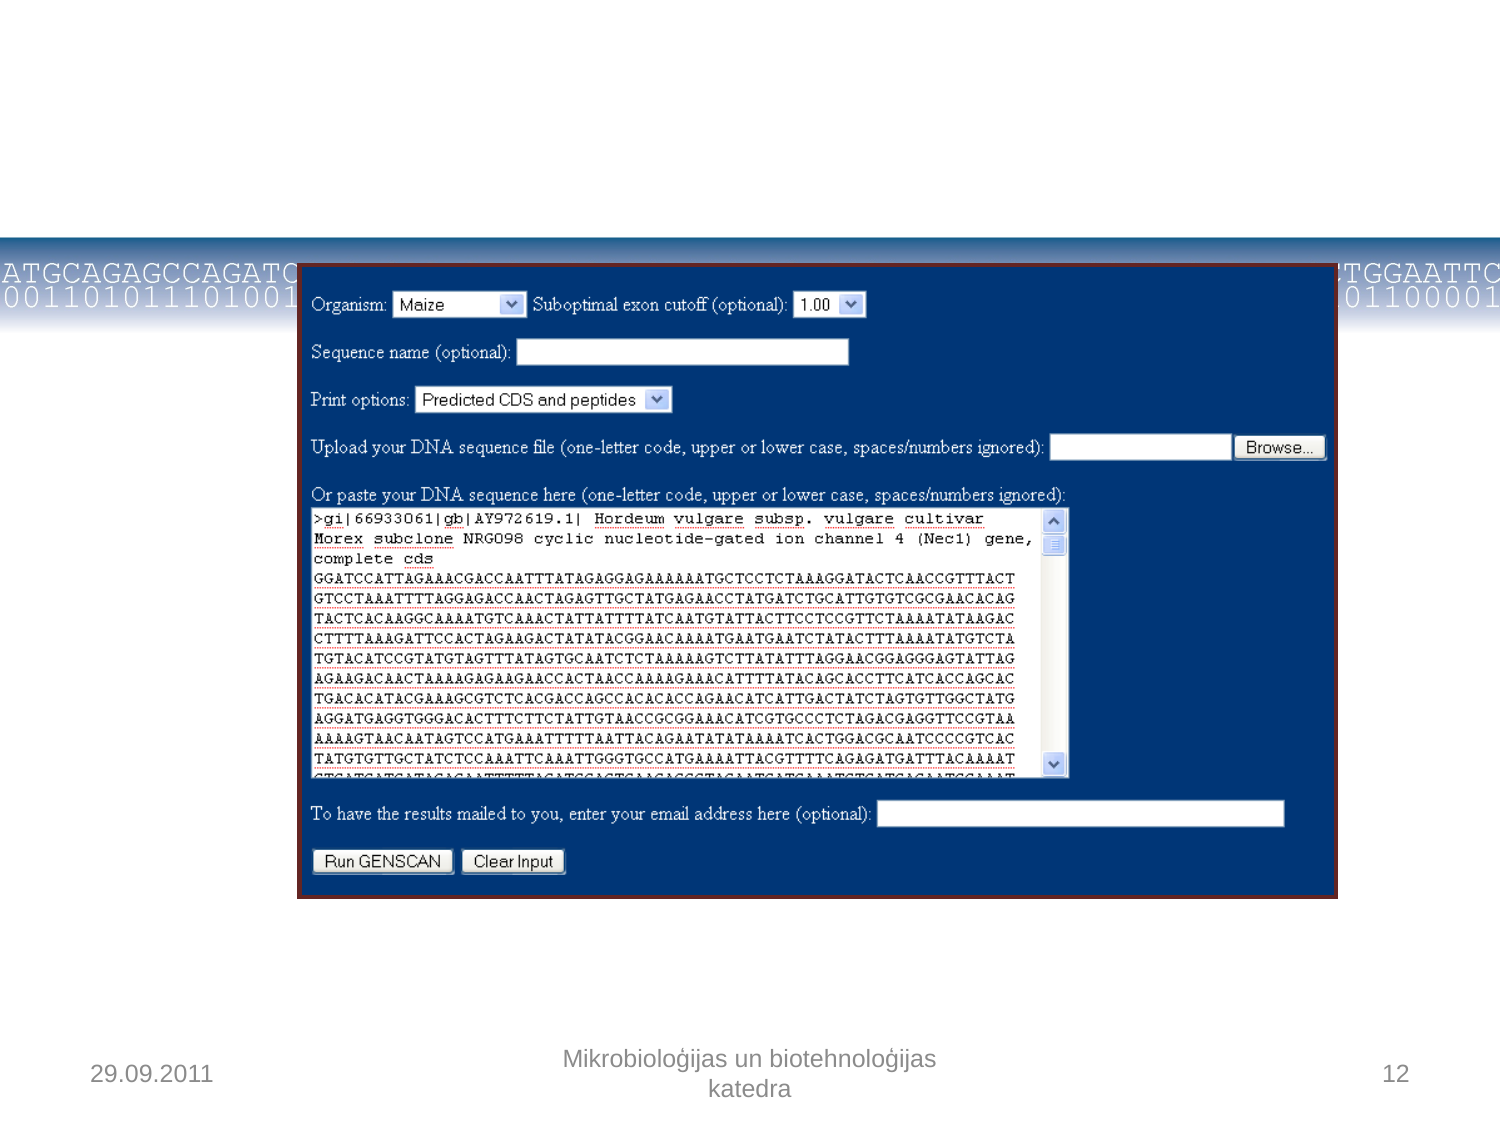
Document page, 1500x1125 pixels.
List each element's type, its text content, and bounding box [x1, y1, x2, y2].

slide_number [75, 1042, 425, 1103]
picture [0, 0, 1500, 1125]
footer Mikrobioloģijas un biotehnoloģijas katedra [512, 1042, 988, 1103]
slide_number 12 [1074, 1042, 1425, 1103]
